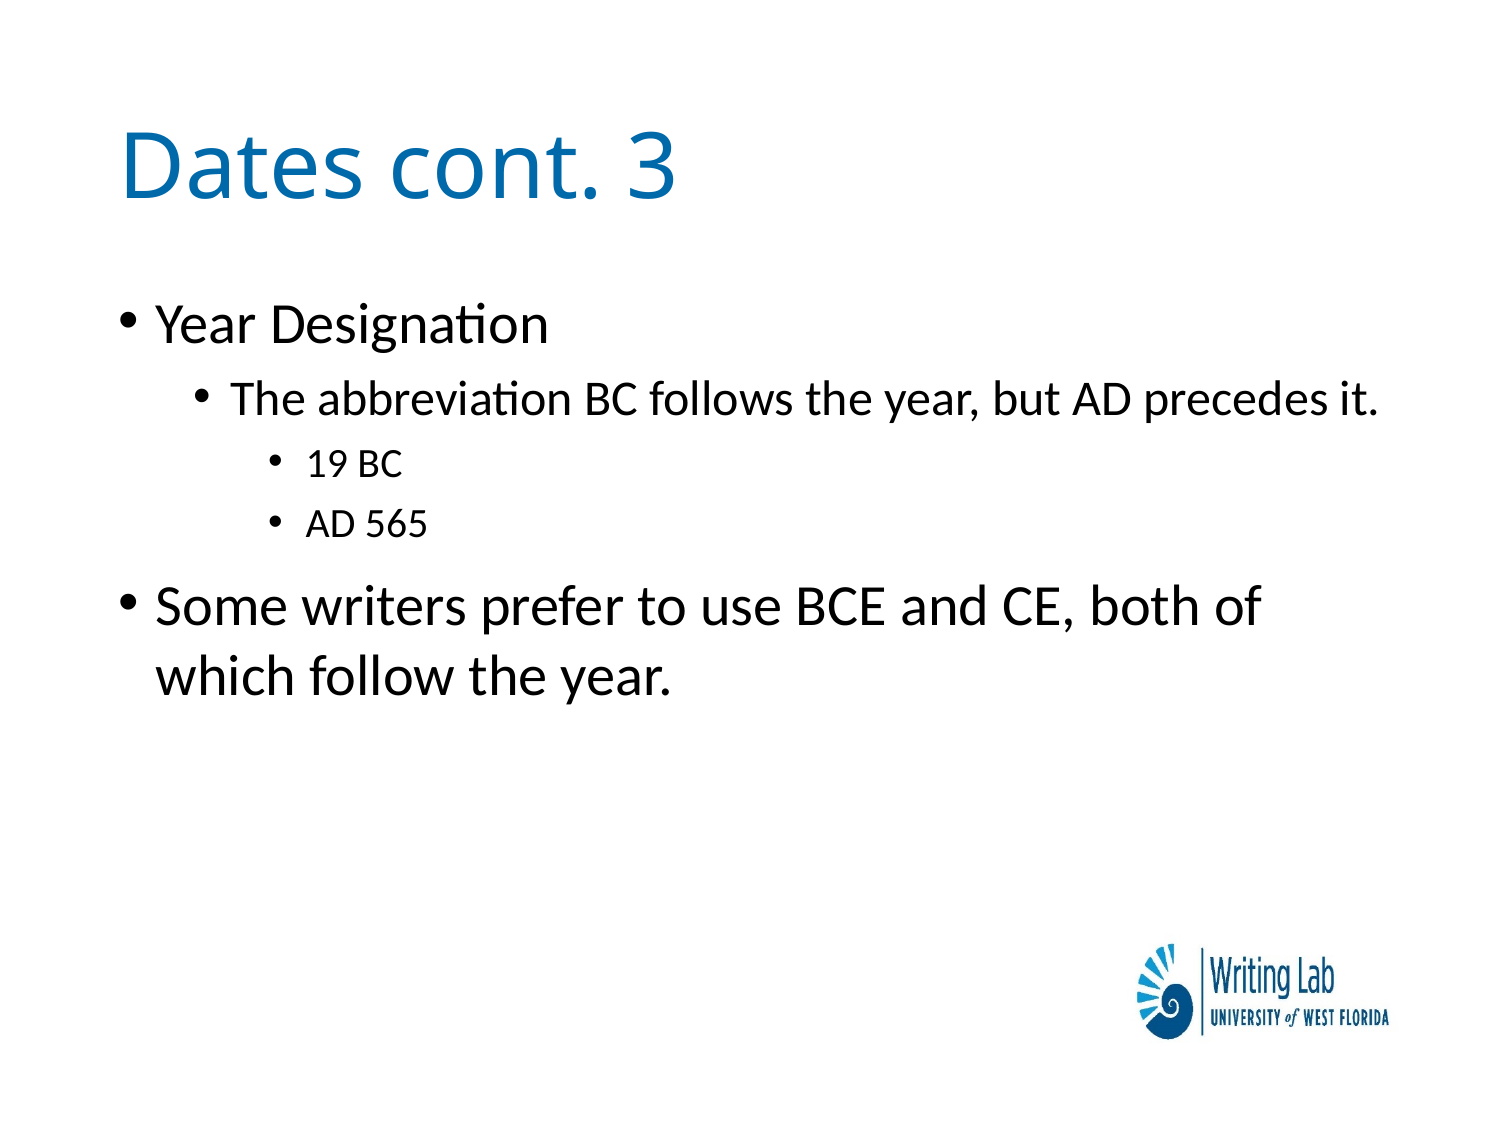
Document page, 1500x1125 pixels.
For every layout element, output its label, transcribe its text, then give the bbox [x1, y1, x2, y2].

picture [1126, 911, 1408, 1072]
title Dates cont. 3 [103, 59, 1397, 277]
list Year Designation The abbreviation BC follows the year, but AD precedes it. 19 BC AD 565 Some writers prefer to use BCE and CE, both of which follow the year. [103, 277, 1397, 992]
